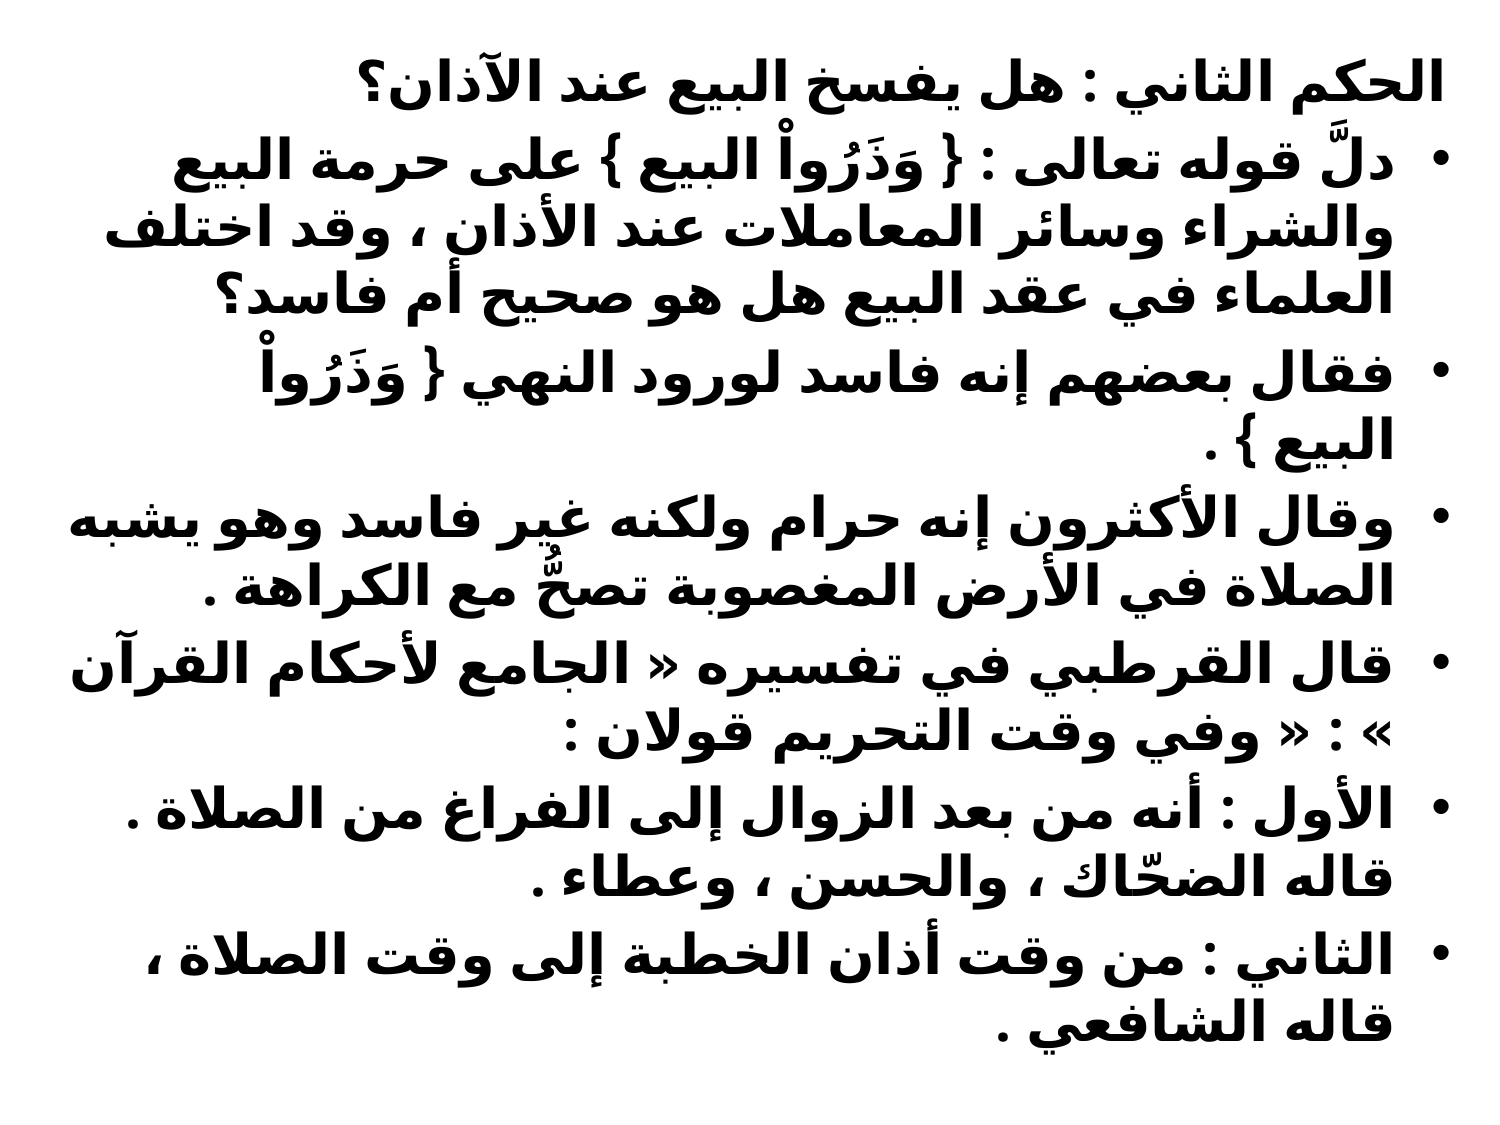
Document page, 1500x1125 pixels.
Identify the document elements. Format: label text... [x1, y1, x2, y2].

list الحكم الثاني : هل يفسخ البيع عند الآذان؟ دلَّ قوله تعالى : { وَذَرُواْ البيع } على حرمة البيع والشراء وسائر المعاملات عند الأذان ، وقد اختلف العلماء في عقد البيع هل هو صحيح أم فاسد؟ فقال بعضهم إنه فاسد لورود النهي { وَذَرُواْ البيع } . وقال الأكثرون إنه حرام ولكنه غير فاسد وهو يشبه الصلاة في الأرض المغصوبة تصحُّ مع الكراهة . قال القرطبي في تفسيره « الجامع لأحكام القرآن » : « وفي وقت التحريم قولان : الأول : أنه من بعد الزوال إلى الفراغ من الصلاة . قاله الضحّاك ، والحسن ، وعطاء . الثاني : من وقت أذان الخطبة إلى وقت الصلاة ، قاله الشافعي . [37, 37, 1463, 1075]
